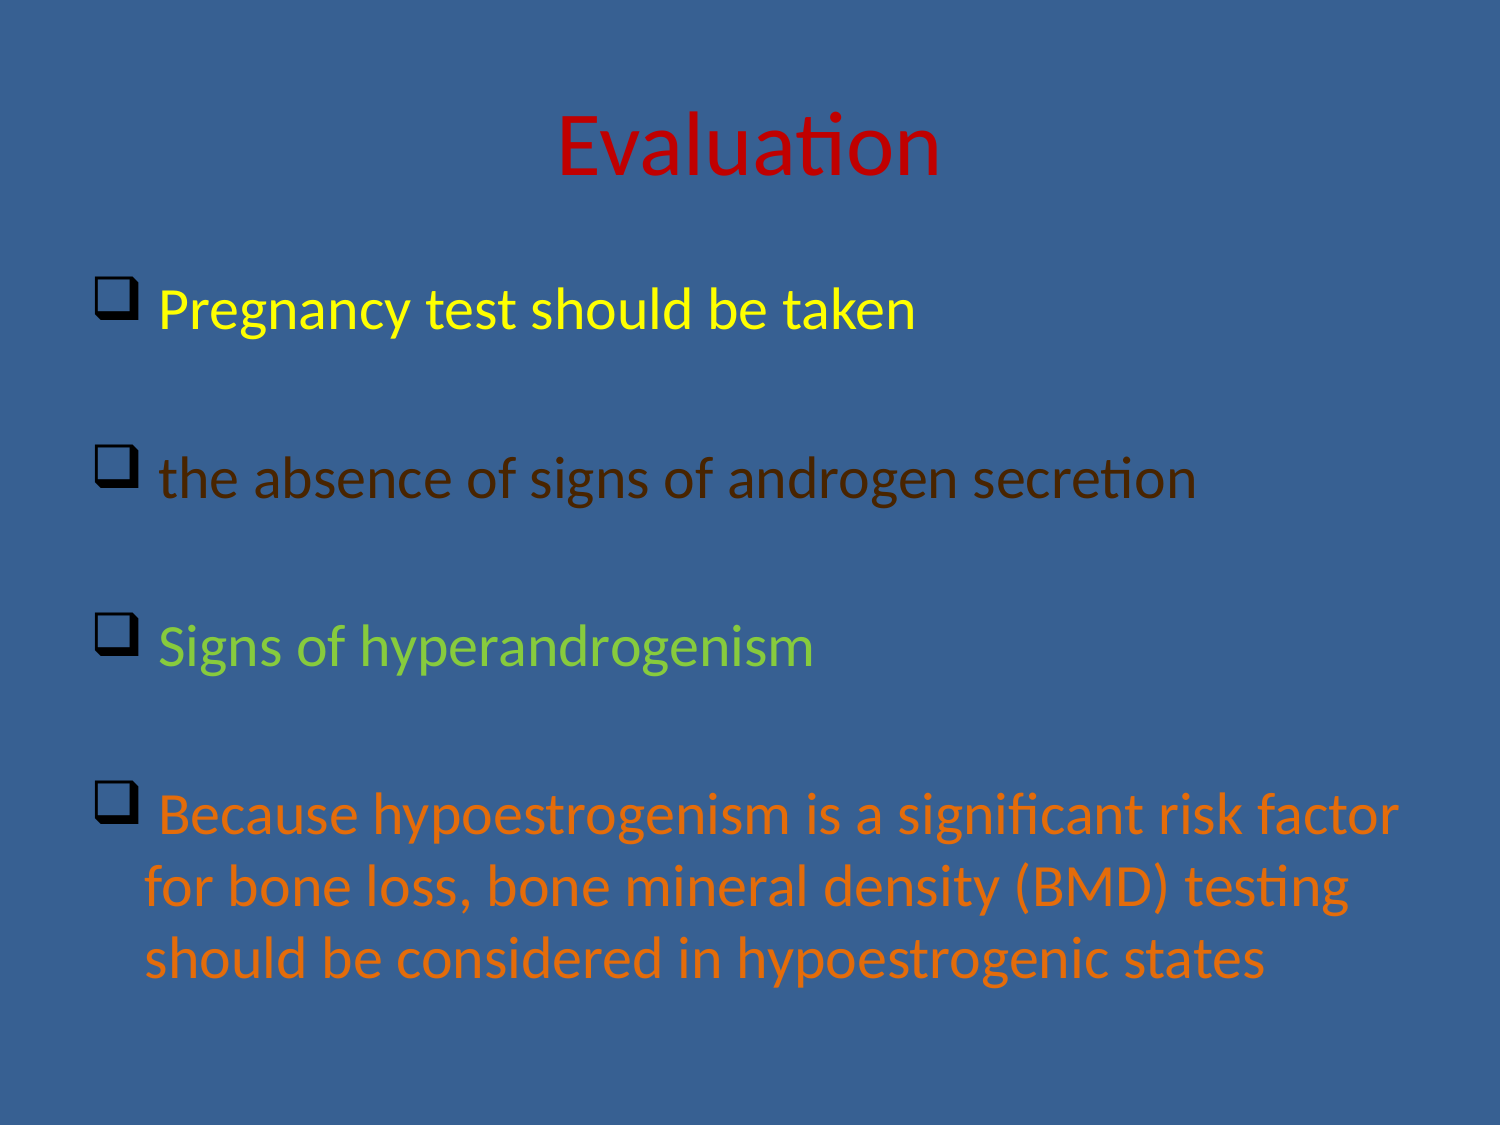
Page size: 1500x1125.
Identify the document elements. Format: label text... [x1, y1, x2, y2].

title Evaluation [75, 45, 1425, 233]
list Pregnancy test should be taken the absence of signs of androgen secretion Signs of hyperandrogenism Because hypoestrogenism is a significant risk factor for bone loss, bone mineral density (BMD) testing should be considered in hypoestrogenic states [75, 262, 1425, 1005]
